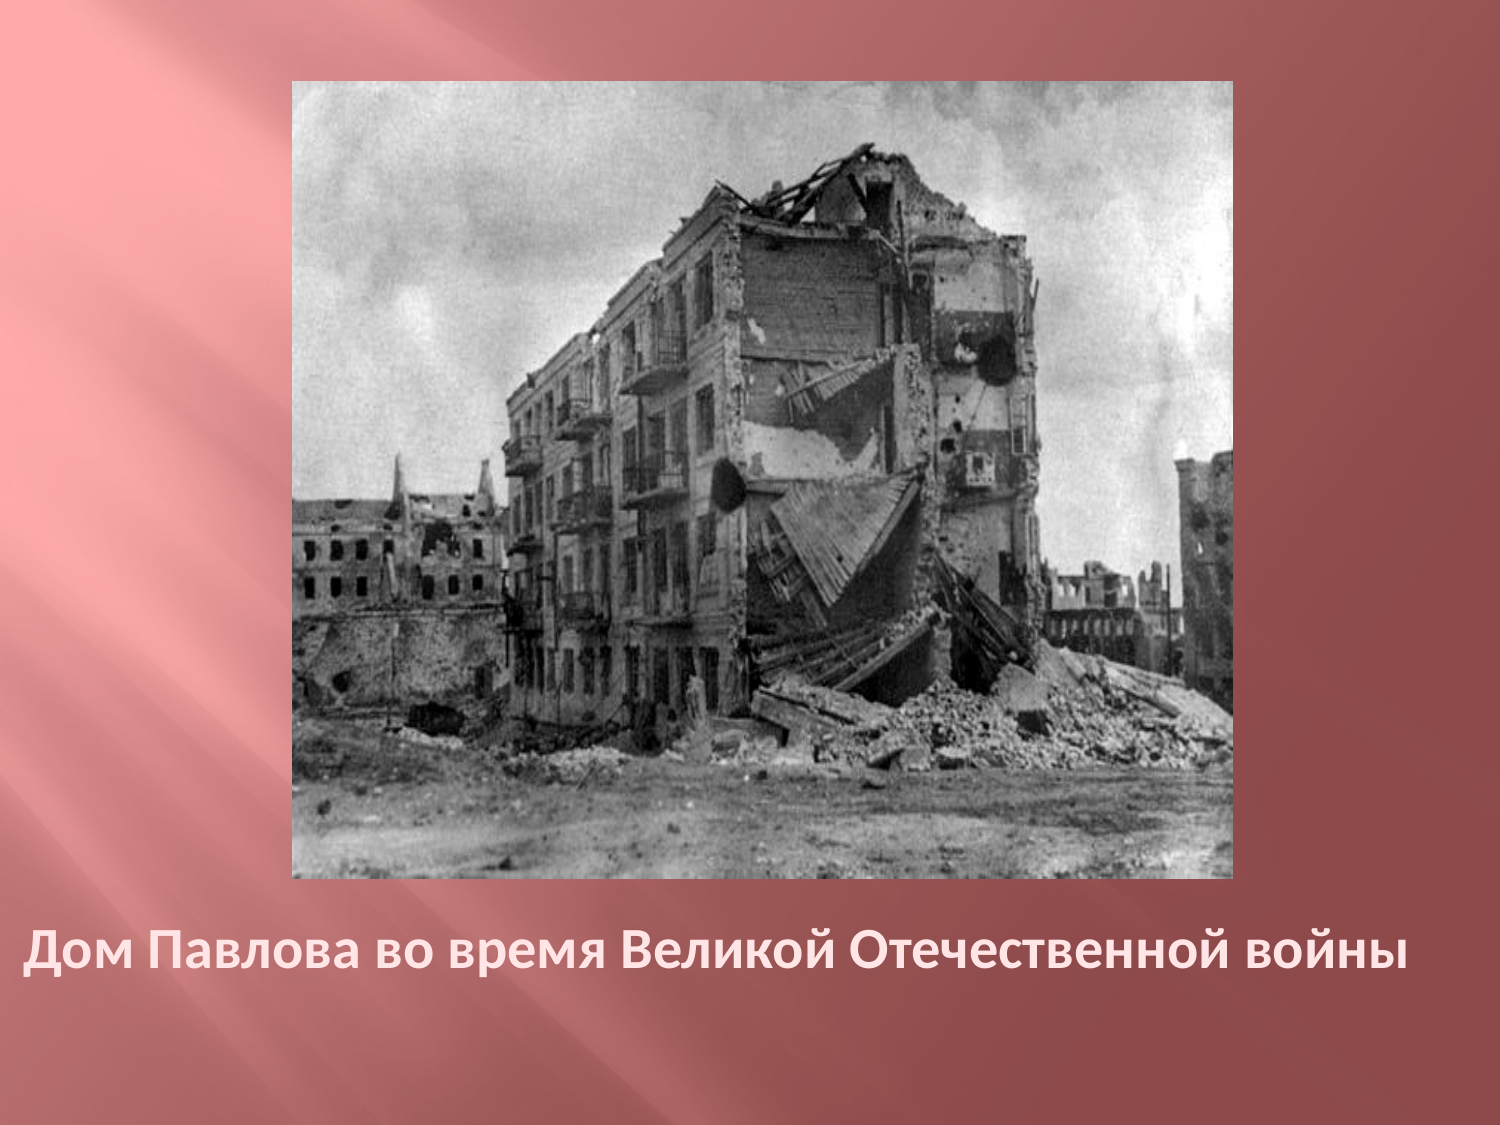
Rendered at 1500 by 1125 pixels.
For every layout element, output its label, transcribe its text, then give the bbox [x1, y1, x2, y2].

text_box Дом Павлова во время Великой Отечественной войны [8, 902, 1426, 988]
picture [292, 81, 1233, 880]
